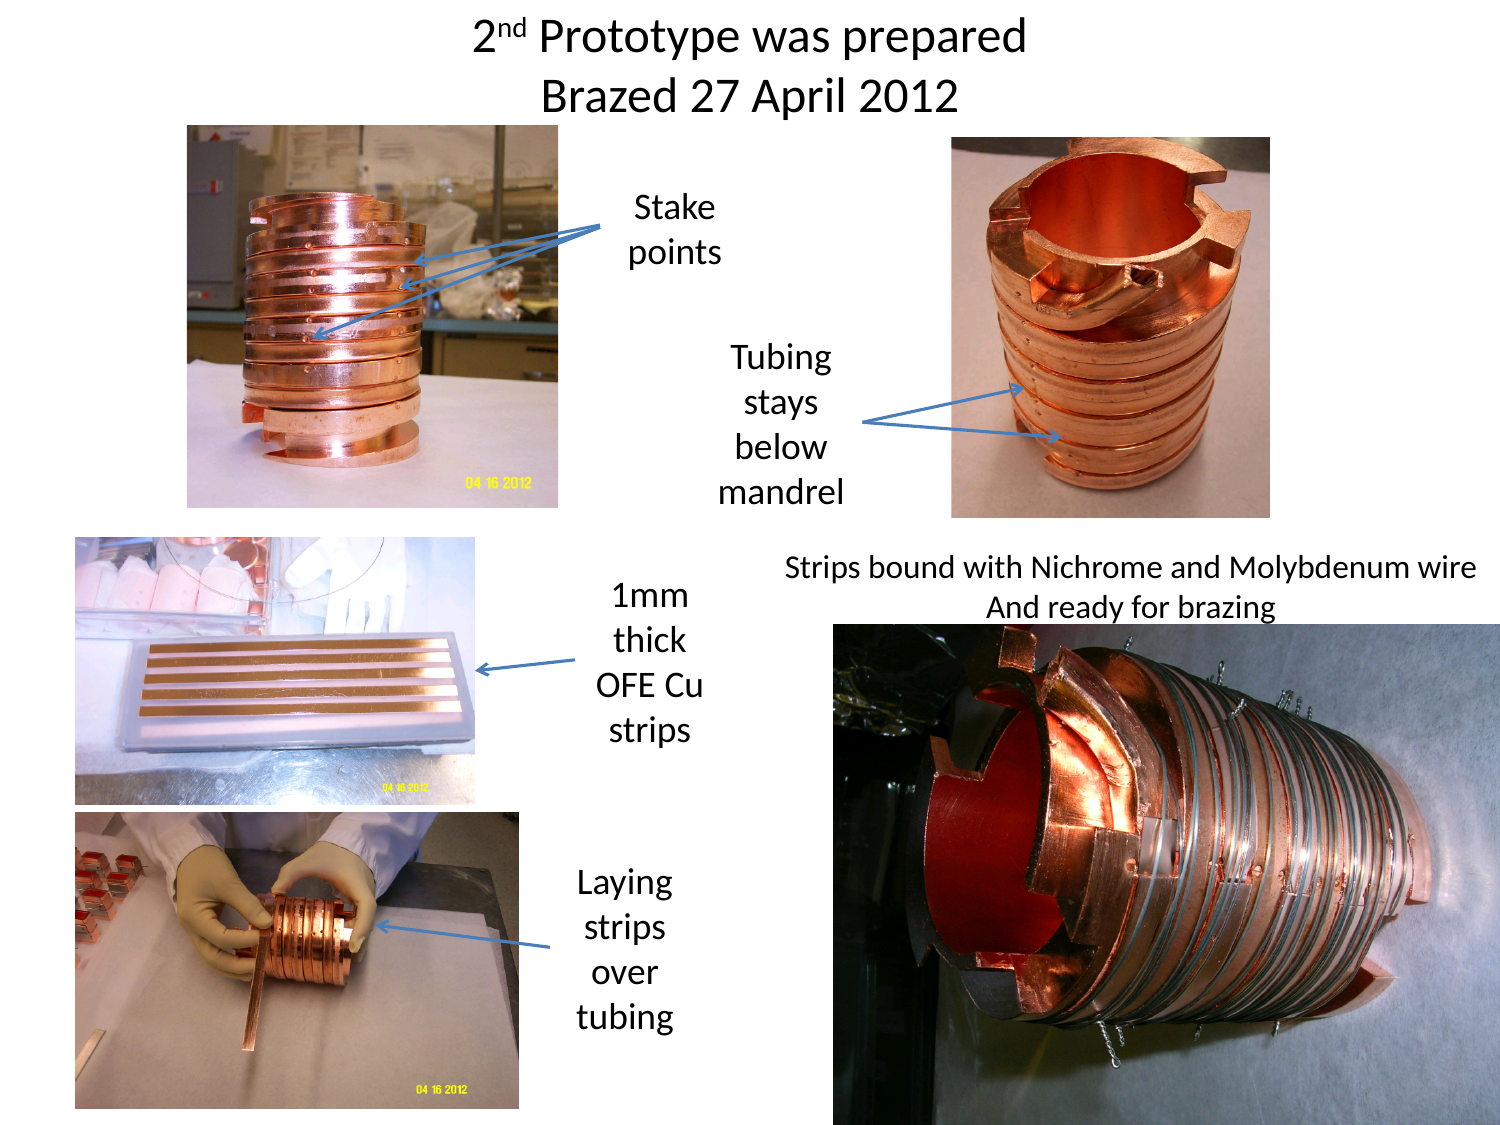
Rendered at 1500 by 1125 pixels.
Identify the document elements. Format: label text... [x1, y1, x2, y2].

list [74, 537, 476, 805]
title 2nd Prototype was prepared Brazed 27 April 2012 [75, 0, 1425, 125]
text_box 1mm thick OFE Cu strips [574, 562, 725, 758]
picture [186, 124, 559, 508]
text_box Strips bound with Nichrome and Molybdenum wire And ready for brazing [762, 537, 1500, 633]
picture [951, 137, 1271, 518]
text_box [474, 660, 576, 672]
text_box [374, 924, 551, 949]
picture [74, 812, 519, 1109]
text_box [312, 227, 601, 338]
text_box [862, 423, 1063, 438]
text_box Tubing stays below mandrel [699, 324, 863, 520]
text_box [862, 387, 1026, 422]
text_box Stake points [599, 174, 750, 280]
picture [833, 624, 1500, 1125]
text_box Laying strips over tubing [549, 849, 700, 1045]
